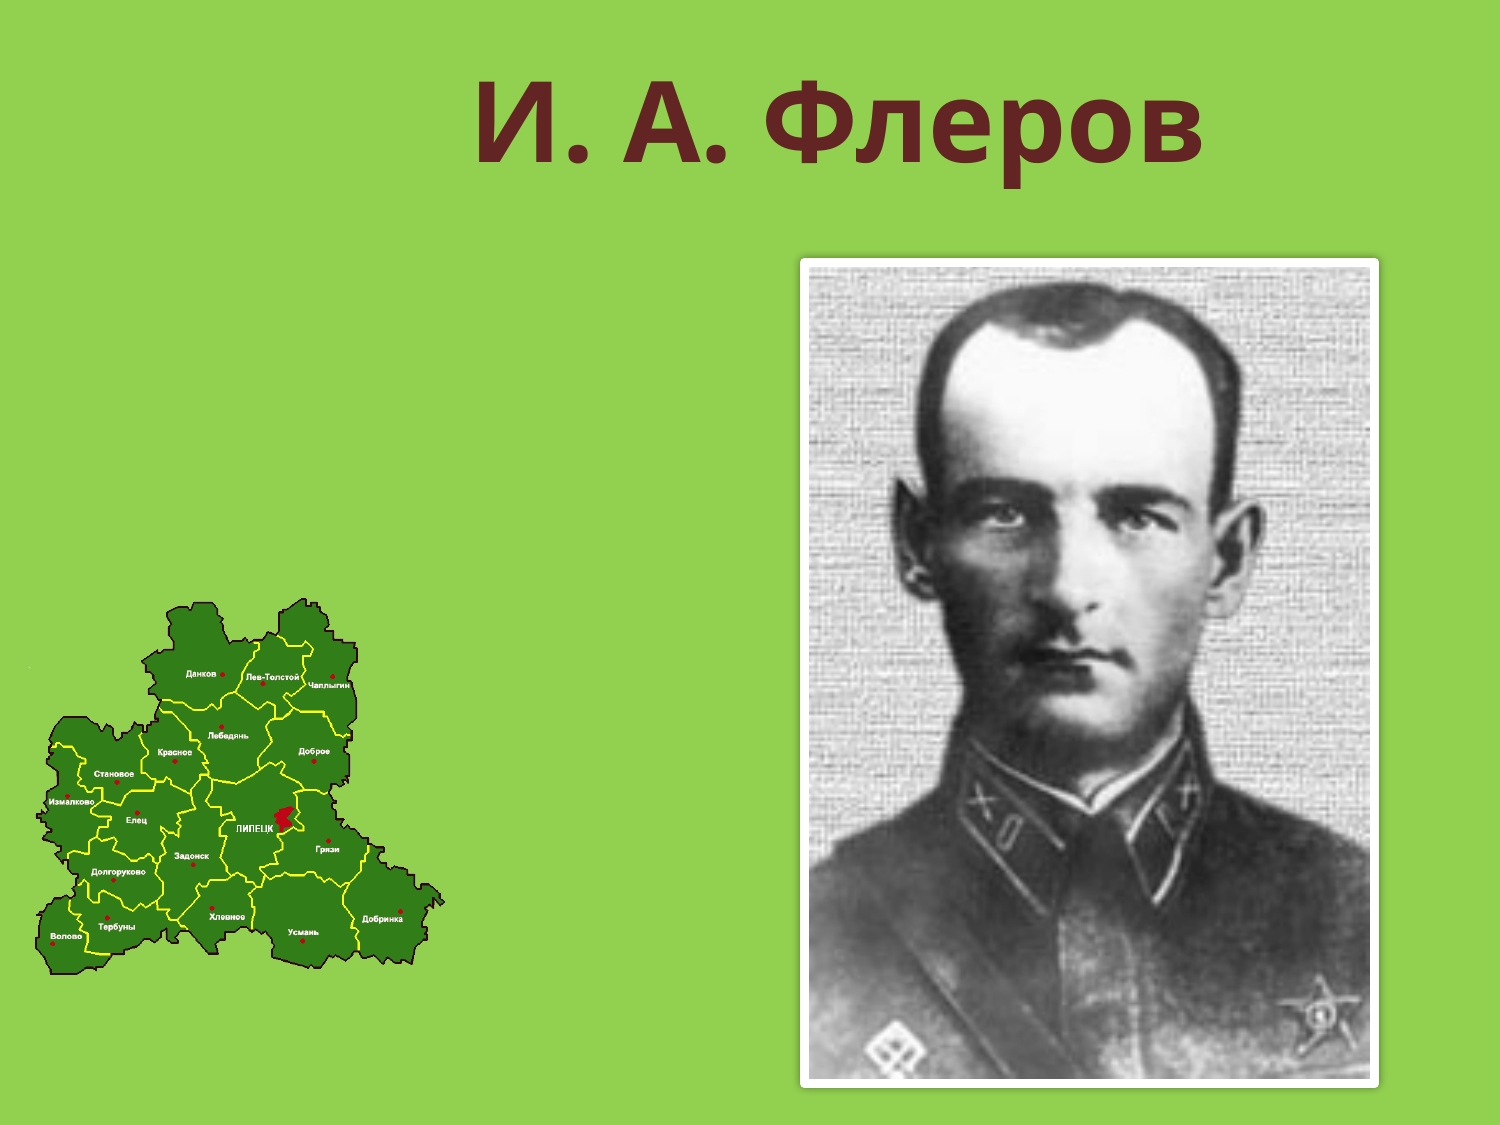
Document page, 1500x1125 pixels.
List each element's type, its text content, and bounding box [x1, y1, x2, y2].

picture [29, 597, 448, 977]
picture [808, 266, 1371, 1080]
text_box И. А. Флеров [176, 42, 1500, 193]
